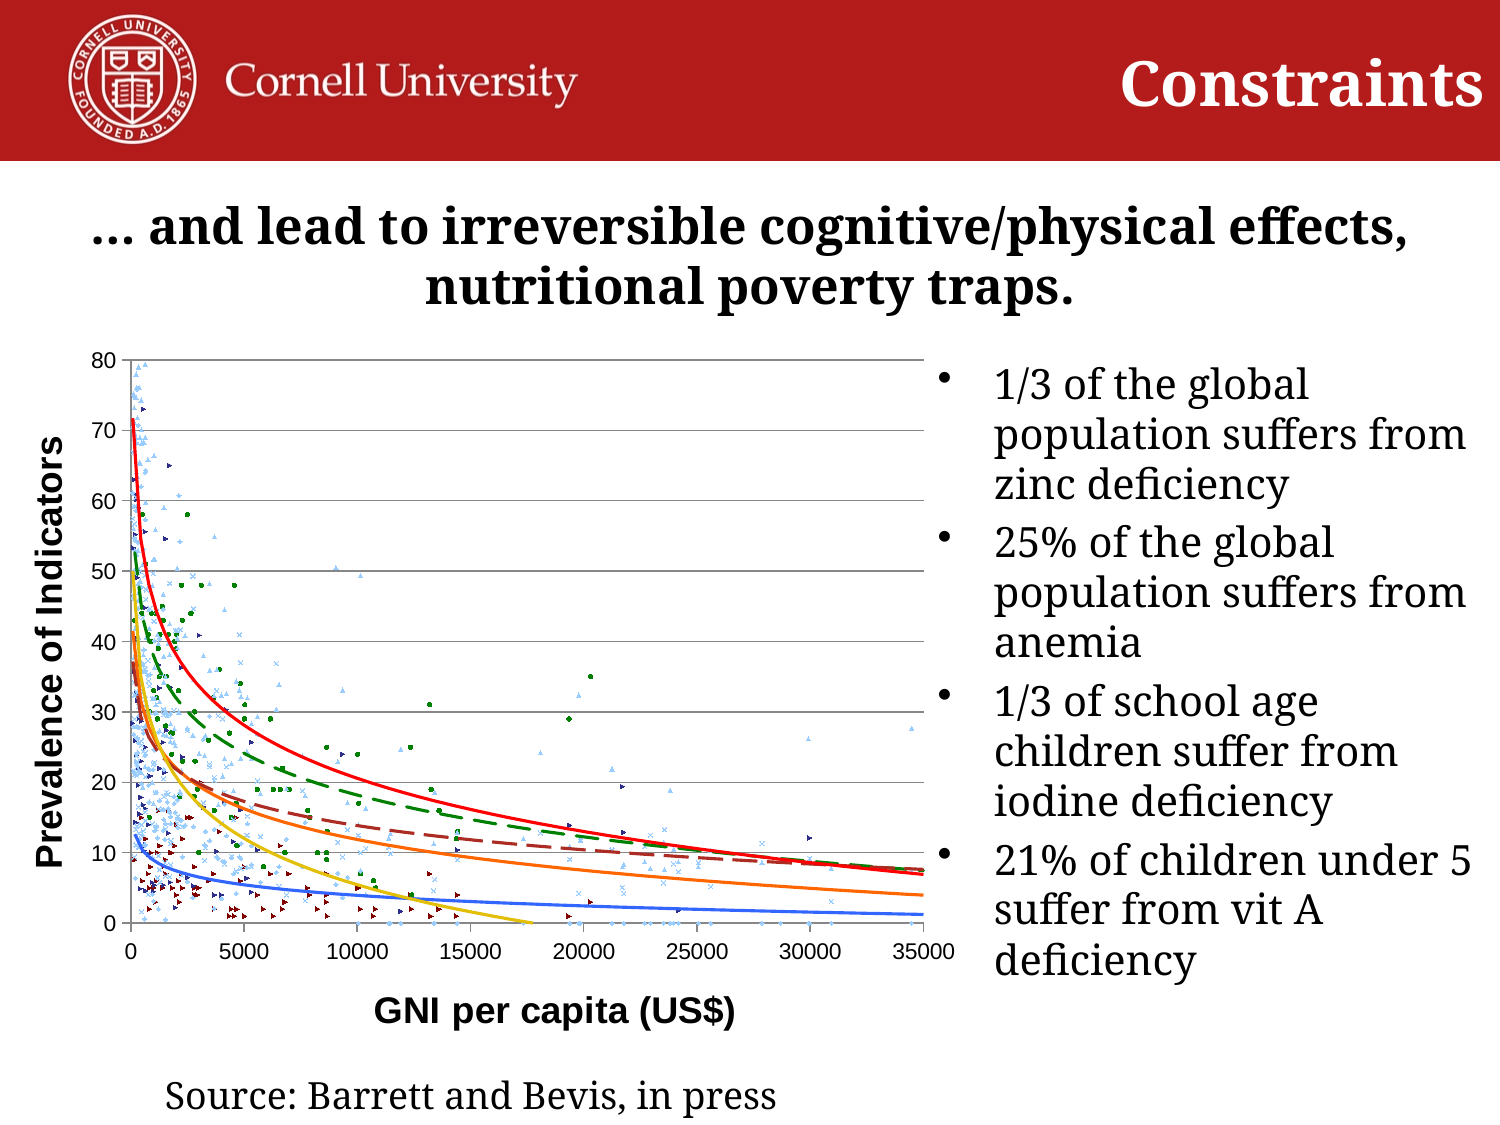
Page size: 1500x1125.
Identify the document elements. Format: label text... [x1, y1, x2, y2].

text_box … and lead to irreversible cognitive/physical effects, nutritional poverty traps. [0, 187, 1500, 323]
text_box Source: Barrett and Bevis, in press [149, 1064, 988, 1125]
list 1/3 of the global population suffers from zinc deficiency 25% of the global population suffers from anemia 1/3 of school age children suffer from iodine deficiency 21% of children under 5 suffer from vit A deficiency [979, 349, 1500, 1002]
picture [0, 0, 1500, 162]
chart [0, 337, 976, 1043]
